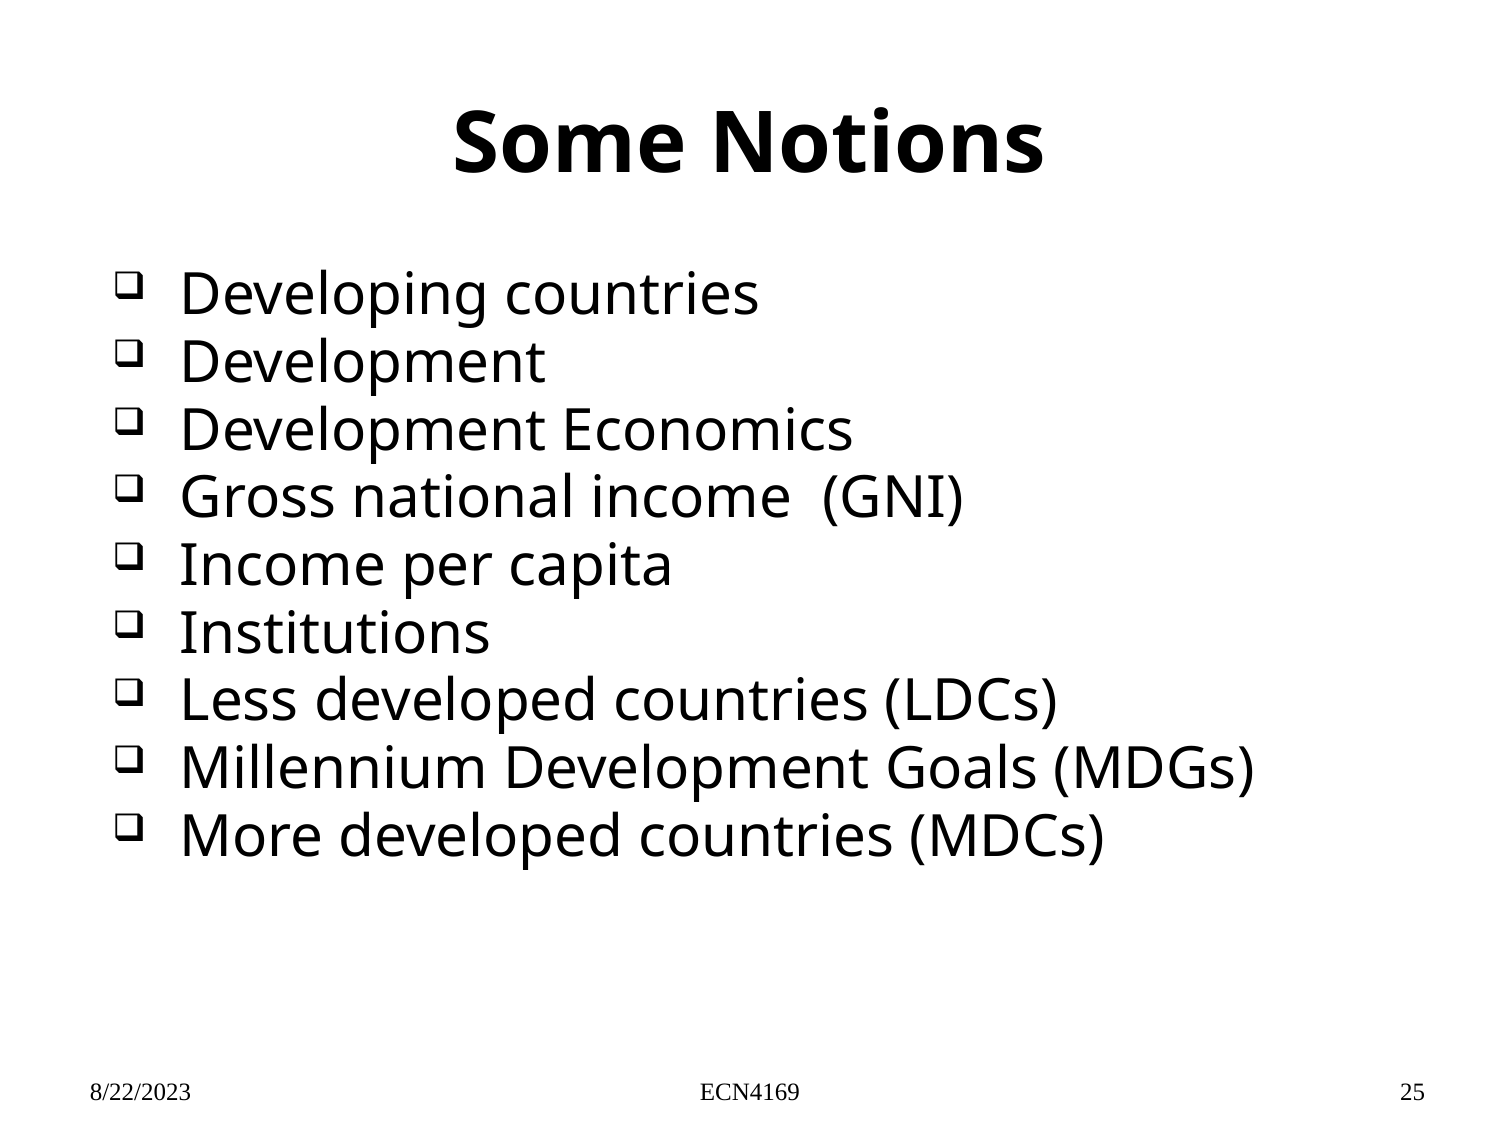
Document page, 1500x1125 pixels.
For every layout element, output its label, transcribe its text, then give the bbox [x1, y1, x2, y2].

title Some Notions [75, 45, 1425, 233]
slide_number 25 [1299, 1052, 1425, 1113]
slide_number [75, 1052, 425, 1113]
footer ECN4169 [512, 1052, 988, 1113]
list Developing countries Development Development Economics Gross national income (GNI) Income per capita Institutions Less developed countries (LDCs) Millennium Development Goals (MDGs) More developed countries (MDCs) [75, 262, 1425, 1035]
